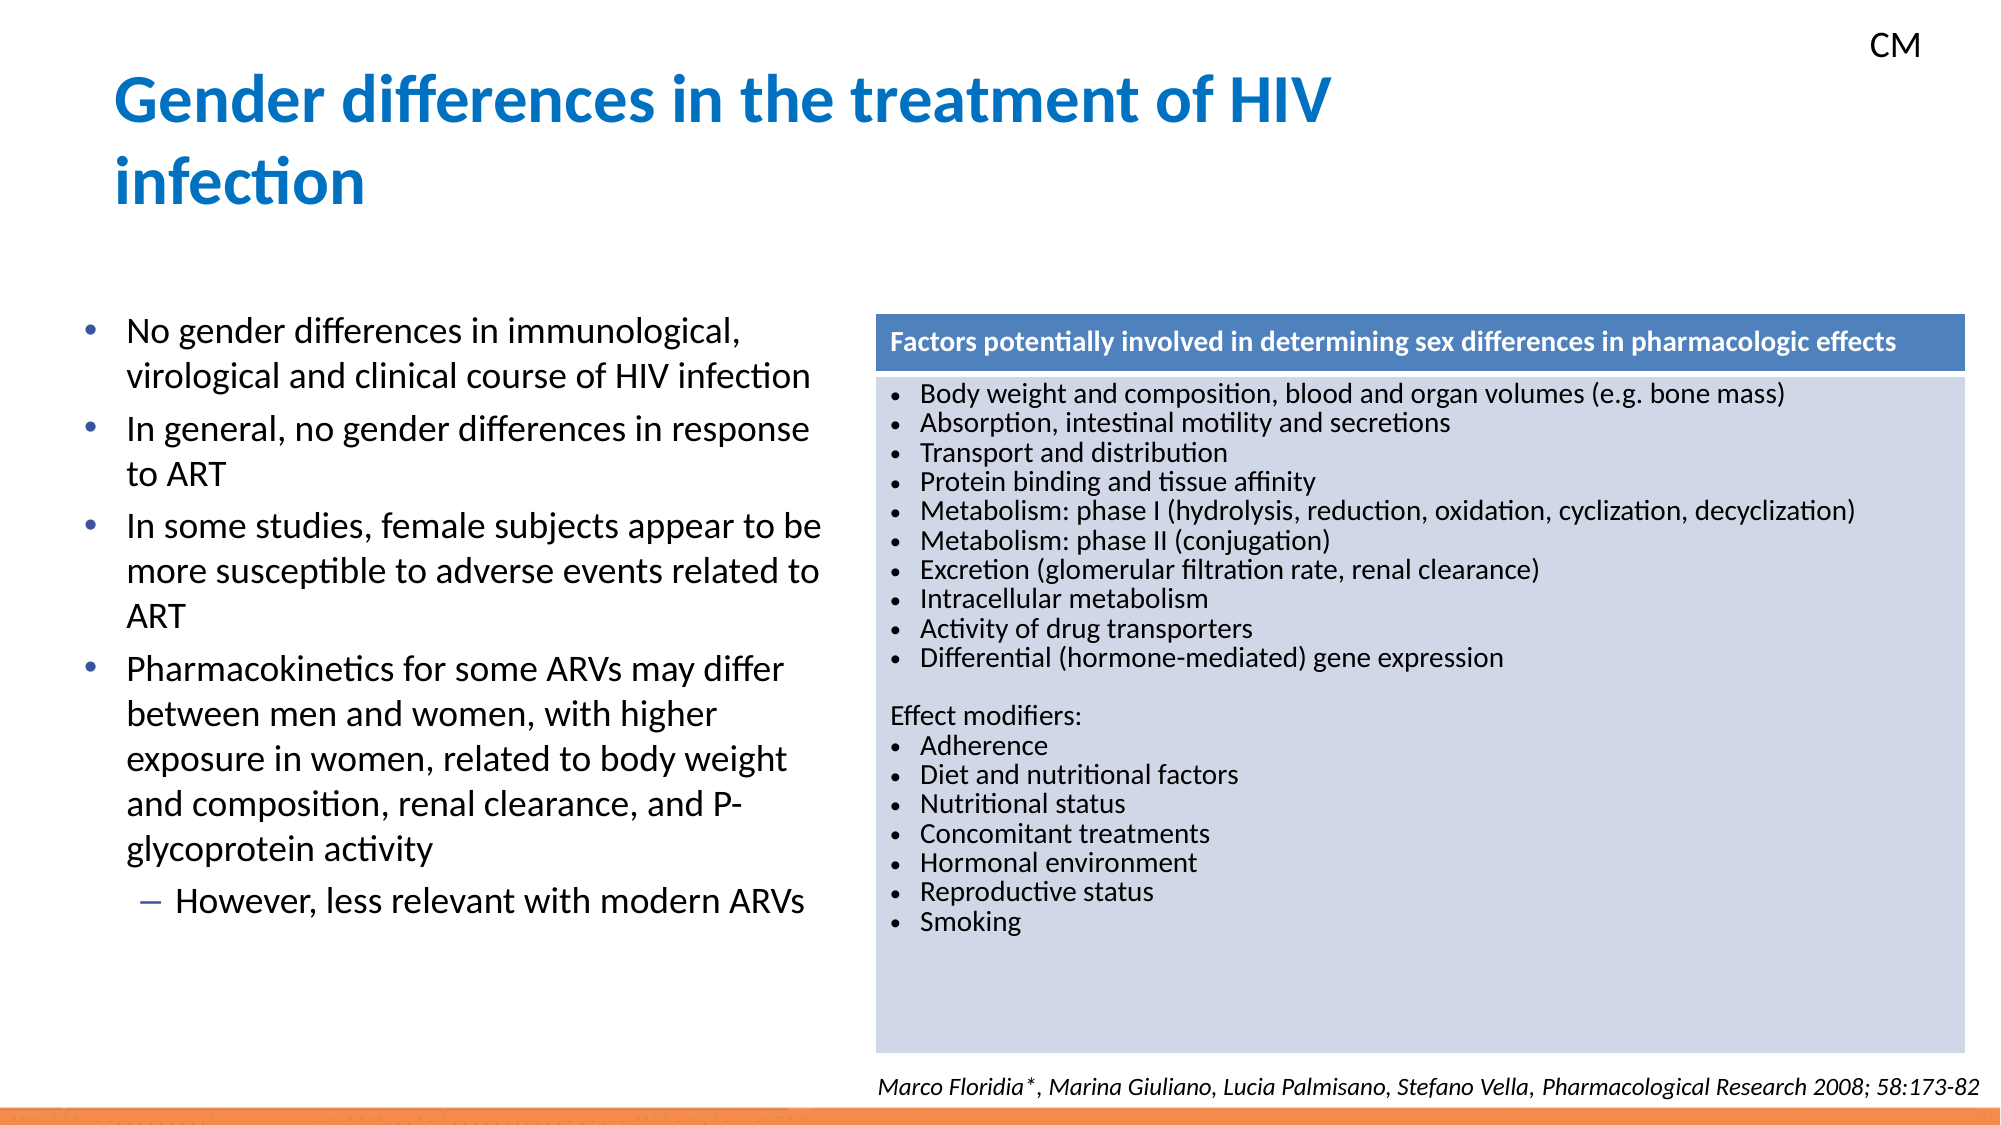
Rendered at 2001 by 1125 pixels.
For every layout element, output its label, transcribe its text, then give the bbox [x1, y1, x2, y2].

text_box Marco Floridia*, Marina Giuliano, Lucia Palmisano, Stefano Vella, Pharmacological Research 2008; 58:173-82 [862, 1063, 1996, 1109]
title Gender differences in the treatment of HIV infection [99, 42, 1493, 230]
text_box CM [1855, 12, 1937, 72]
table_header Factors potentially involved in determining sex differences in pharmacologic effects [876, 314, 1965, 371]
table_cell Body weight and composition, blood and organ volumes (e.g. bone mass) Absorption, intestinal motility and secretions Transport and distribution Protein binding and tissue affinity Metabolism: phase I (hydrolysis, reduction, oxidation, cyclization, decyclization) Metabolism: phase II (conjugation) Excretion (glomerular filtration rate, renal clearance) Intracellular metabolism Activity of drug transporters Differential (hormone-mediated) gene expression Effect modifiers: Adherence Diet and nutritional factors Nutritional status Concomitant treatments Hormonal environment Reproductive status Smoking [876, 377, 1965, 1053]
picture [0, 0, 2001, 1125]
text_box No gender differences in immunological, virological and clinical course of HIV infection In general, no gender differences in response to ART In some studies, female subjects appear to be more susceptible to adverse events related to ART Pharmacokinetics for some ARVs may differ between men and women, with higher exposure in women, related to body weight and composition, renal clearance, and P-glycoprotein activity However, less relevant with modern ARVs [69, 298, 851, 1049]
